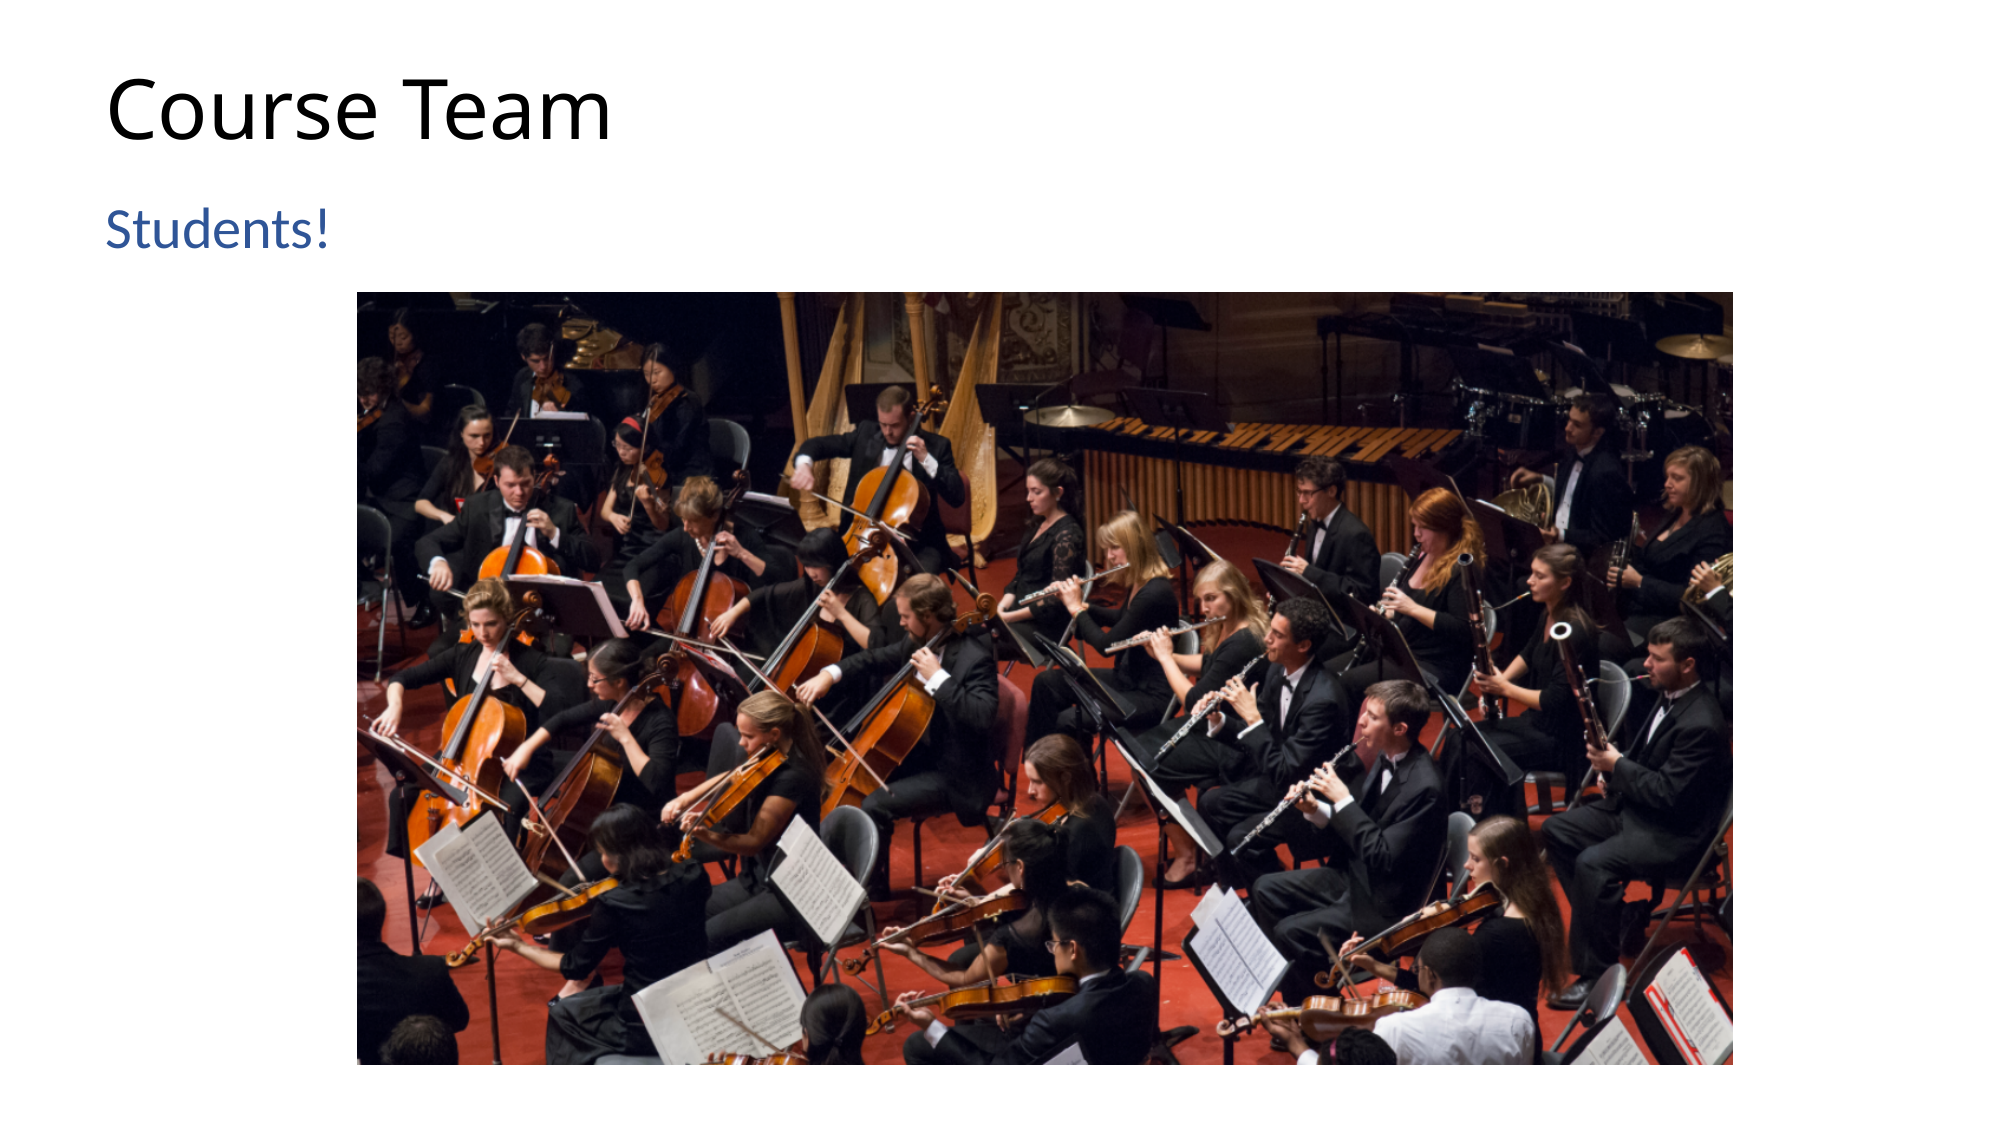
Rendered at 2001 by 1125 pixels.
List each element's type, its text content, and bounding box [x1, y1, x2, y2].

title Course Team [90, 60, 1816, 164]
picture [357, 292, 1733, 1065]
list Students! [90, 182, 1816, 920]
